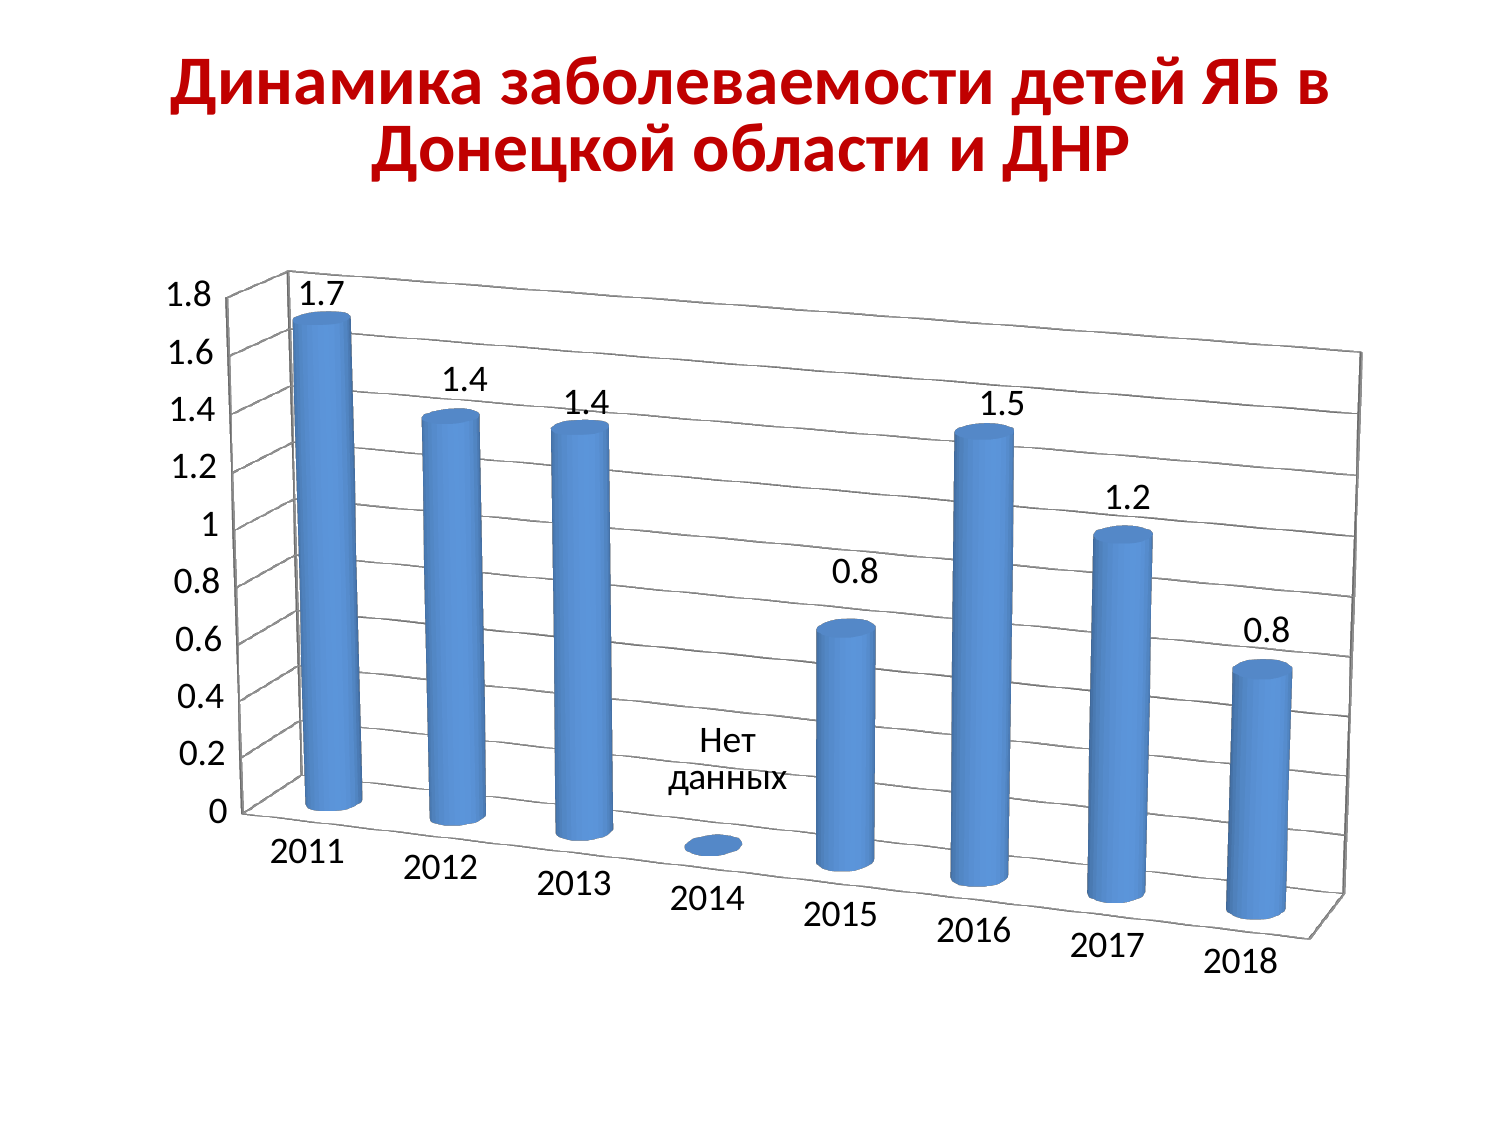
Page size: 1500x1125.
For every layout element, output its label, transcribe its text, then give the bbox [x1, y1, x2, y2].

title Динамика заболеваемости детей ЯБ в Донецкой области и ДНР [76, 42, 1427, 194]
chart [88, 255, 1439, 998]
